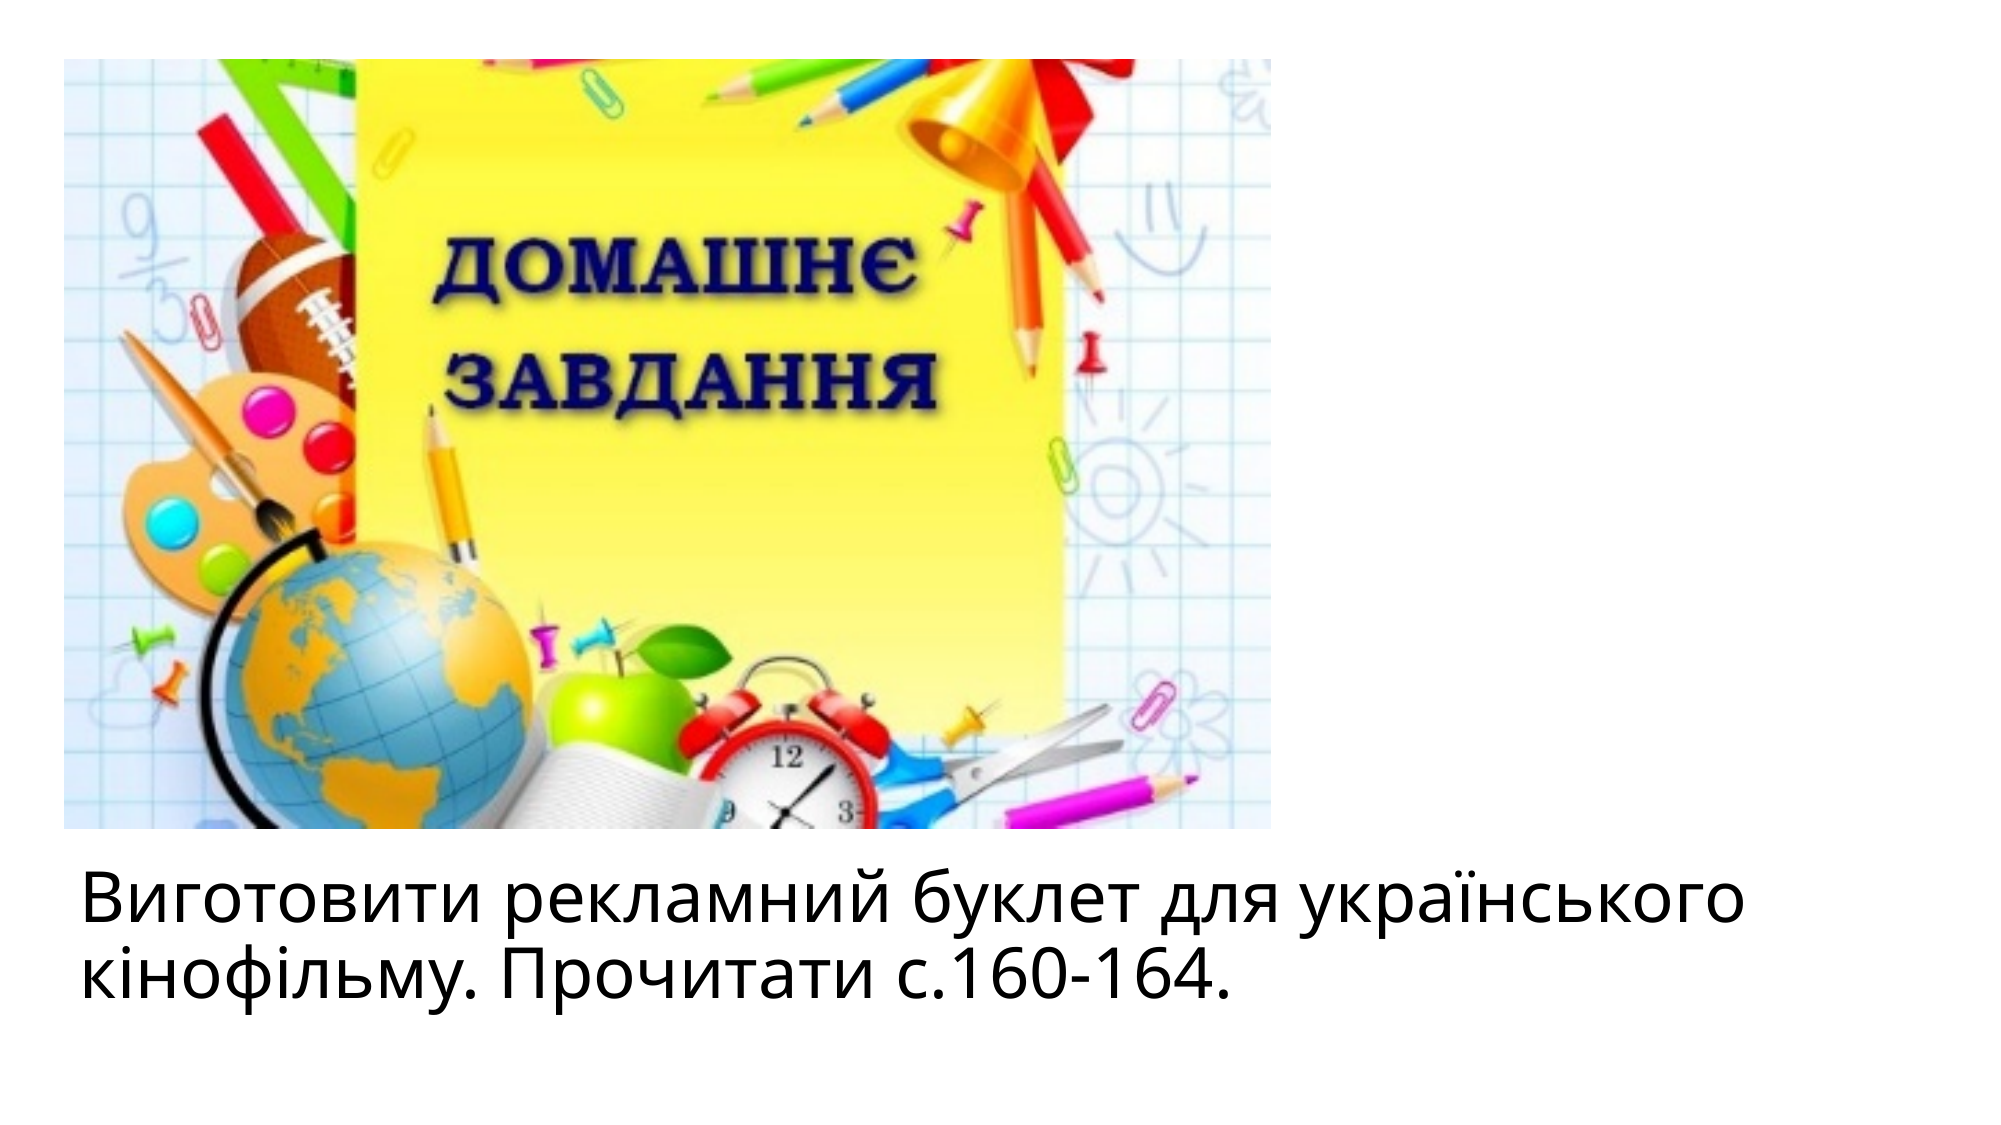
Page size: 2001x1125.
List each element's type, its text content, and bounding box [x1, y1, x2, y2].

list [64, 59, 1271, 829]
title Виготовити рекламний буклет для українського кінофільму. Прочитати с.160-164. [64, 828, 1790, 1047]
